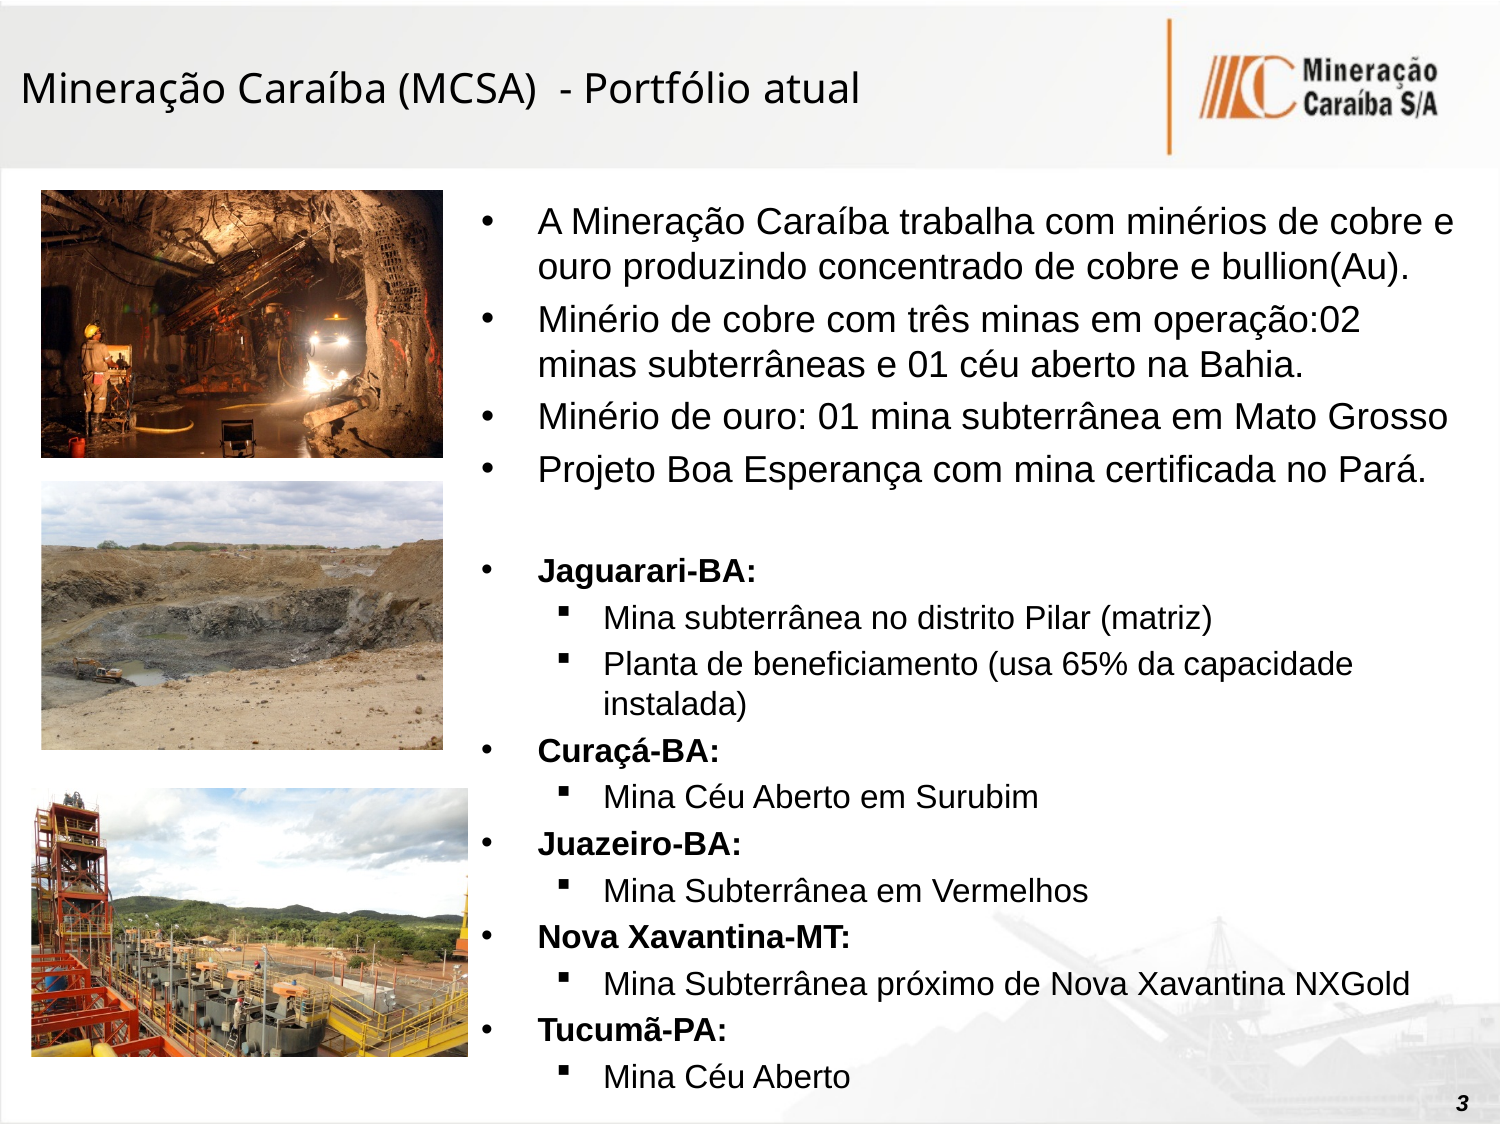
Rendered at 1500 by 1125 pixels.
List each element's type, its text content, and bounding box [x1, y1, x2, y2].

title Mineração Caraíba (MCSA) - Portfólio atual [5, 54, 1164, 173]
text_box A Mineração Caraíba trabalha com minérios de cobre e ouro produzindo concentrado de cobre e bullion(Au). Minério de cobre com três minas em operação:02 minas subterrâneas e 01 céu aberto na Bahia. Minério de ouro: 01 mina subterrânea em Mato Grosso Projeto Boa Esperança com mina certificada no Pará. Jaguarari-BA: Mina subterrânea no distrito Pilar (matriz) Planta de beneficiamento (usa 65% da capacidade instalada) Curaçá-BA: Mina Céu Aberto em Surubim Juazeiro-BA: Mina Subterrânea em Vermelhos Nova Xavantina-MT: Mina Subterrânea próximo de Nova Xavantina NXGold Tucumã-PA: Mina Céu Aberto [466, 190, 1483, 1106]
picture [0, 1, 1500, 1124]
